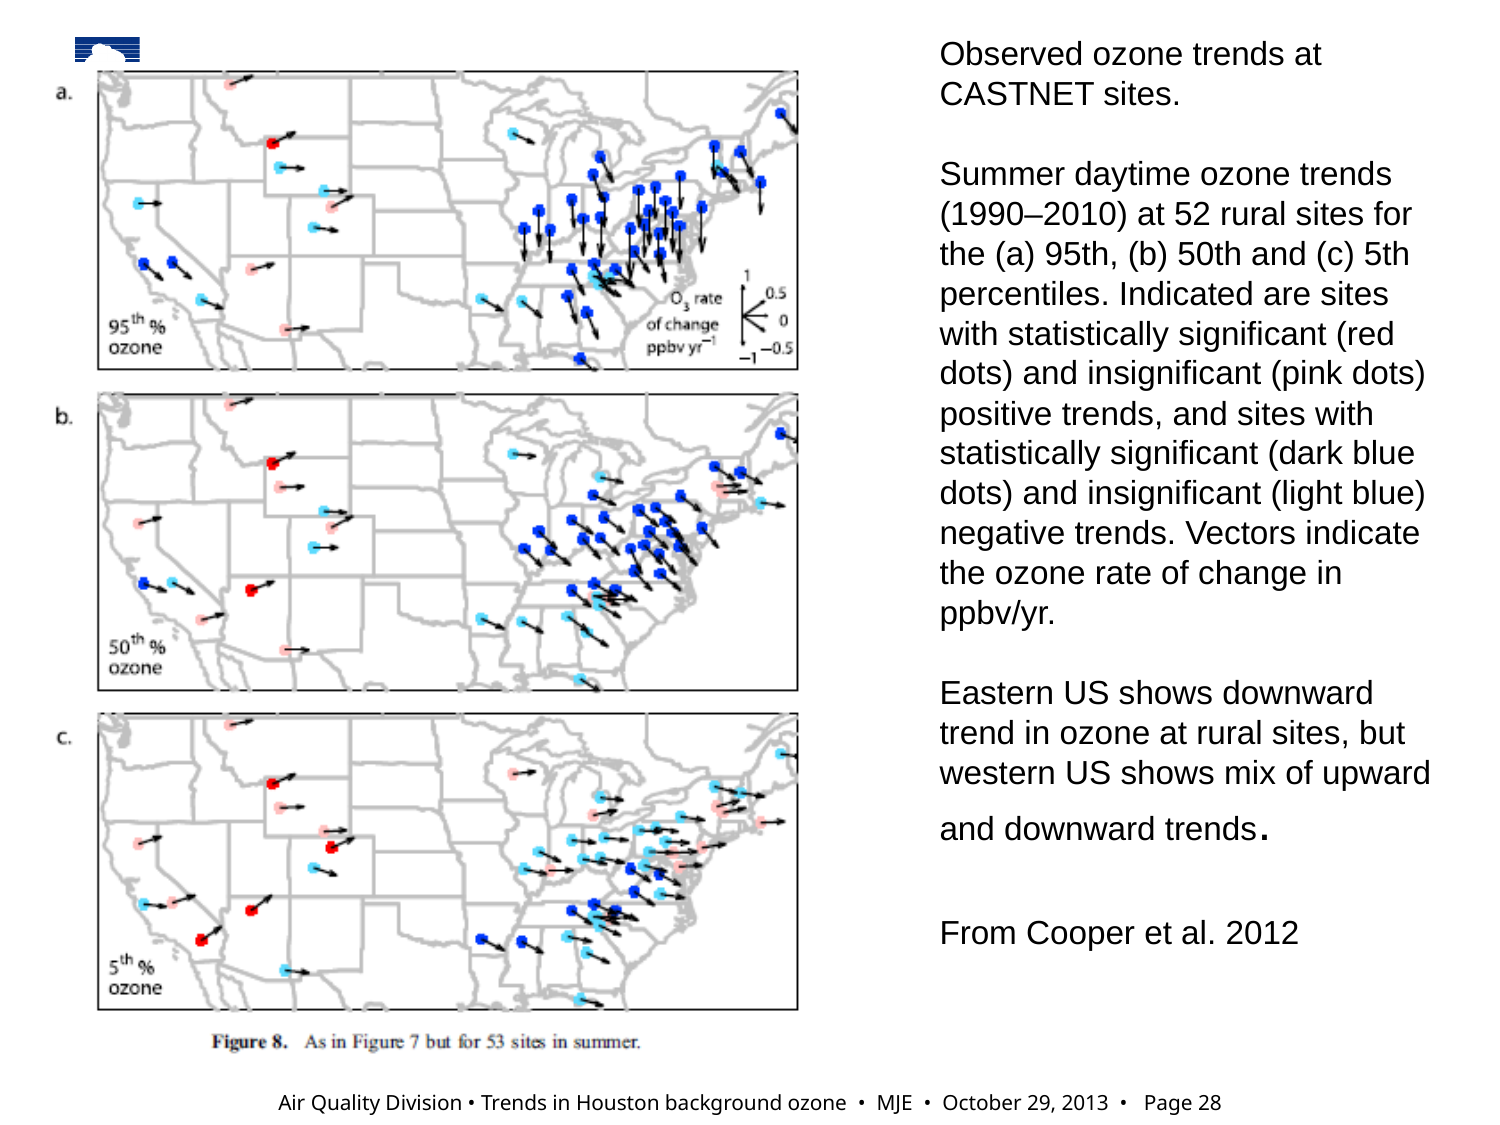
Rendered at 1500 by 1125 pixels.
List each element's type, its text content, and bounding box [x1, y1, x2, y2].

text_box Observed ozone trends at CASTNET sites. Summer daytime ozone trends (1990–2010) at 52 rural sites for the (a) 95th, (b) 50th and (c) 5th percentiles. Indicated are sites with statistically significant (red dots) and insignificant (pink dots) positive trends, and sites with statistically significant (dark blue dots) and insignificant (light blue) negative trends. Vectors indicate the ozone rate of change in ppbv/yr. Eastern US shows downward trend in ozone at rural sites, but western US shows mix of upward and downward trends. From Cooper et al. 2012 [924, 24, 1463, 1019]
picture [37, 37, 838, 1068]
